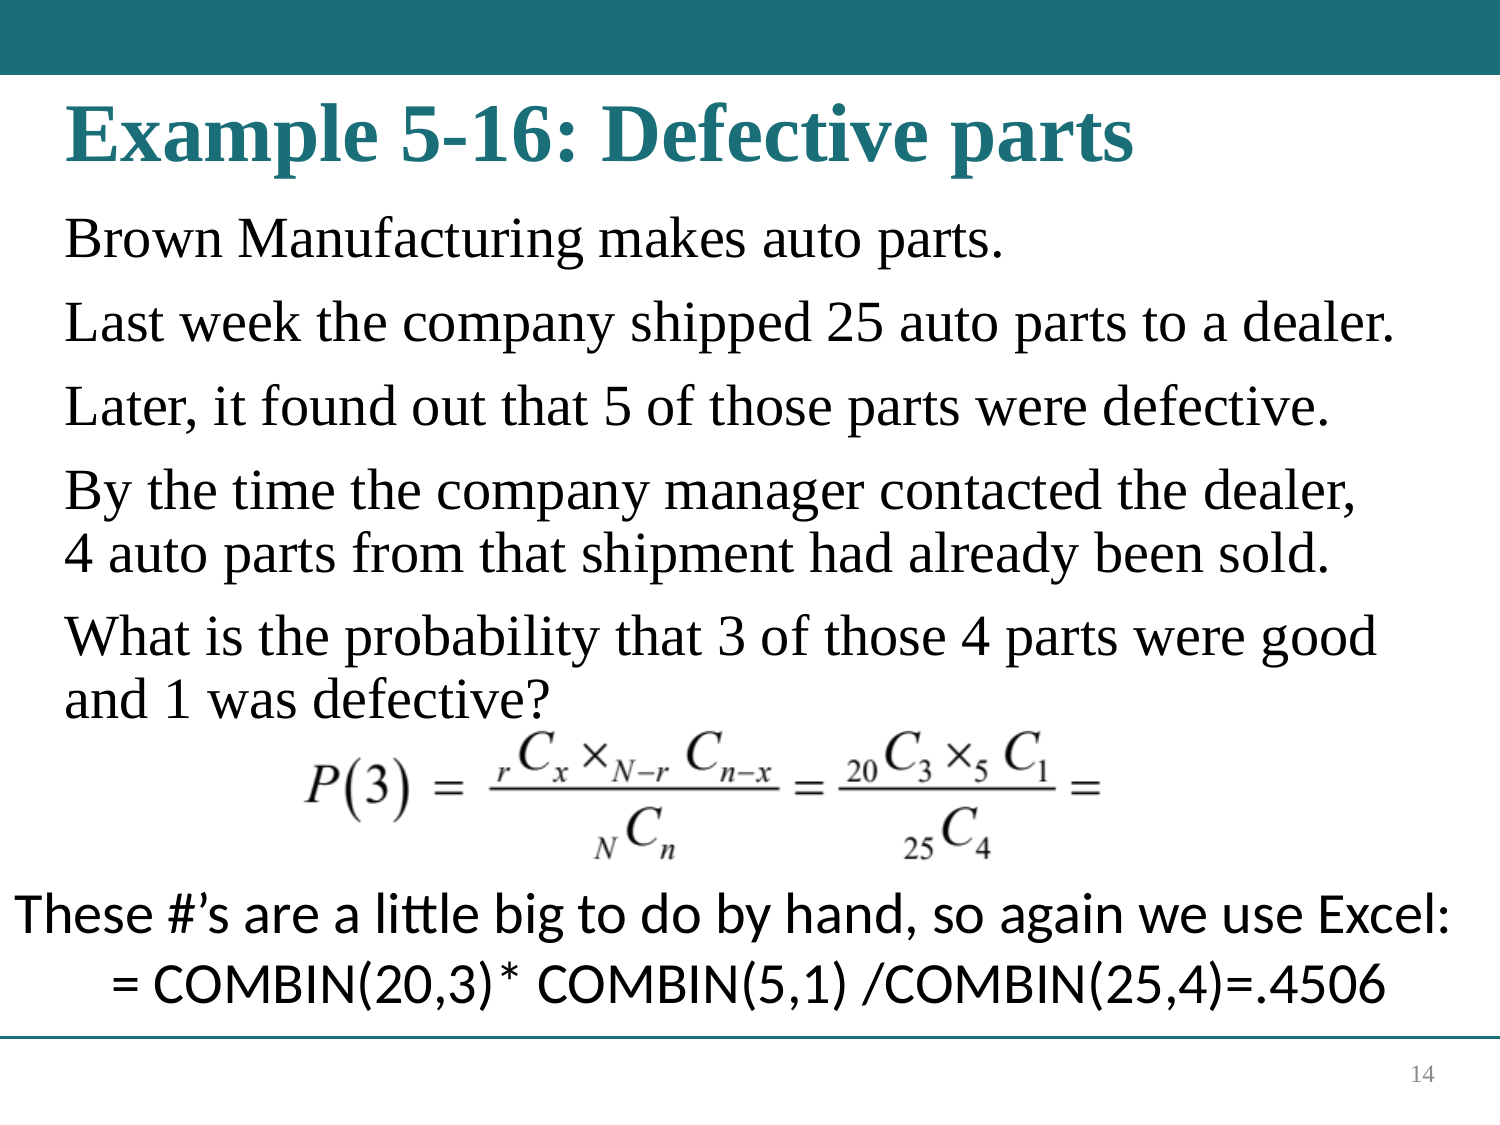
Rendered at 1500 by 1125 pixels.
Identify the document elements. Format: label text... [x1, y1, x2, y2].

list Brown Manufacturing makes auto parts. Last week the company shipped 25 auto parts to a dealer. Later, it found out that 5 of those parts were defective. By the time the company manager contacted the dealer, 4 auto parts from that shipment had already been sold. What is the probability that 3 of those 4 parts were good and 1 was defective? [50, 200, 1413, 750]
title Example 5-16: Defective parts [50, 82, 1450, 220]
slide_number 14 [1059, 1042, 1450, 1103]
picture [300, 726, 1110, 868]
text_box These #’s are a little big to do by hand, so again we use Excel: = COMBIN(20,3)* COMBIN(5,1) /COMBIN(25,4)=.4506 [0, 867, 1500, 1023]
